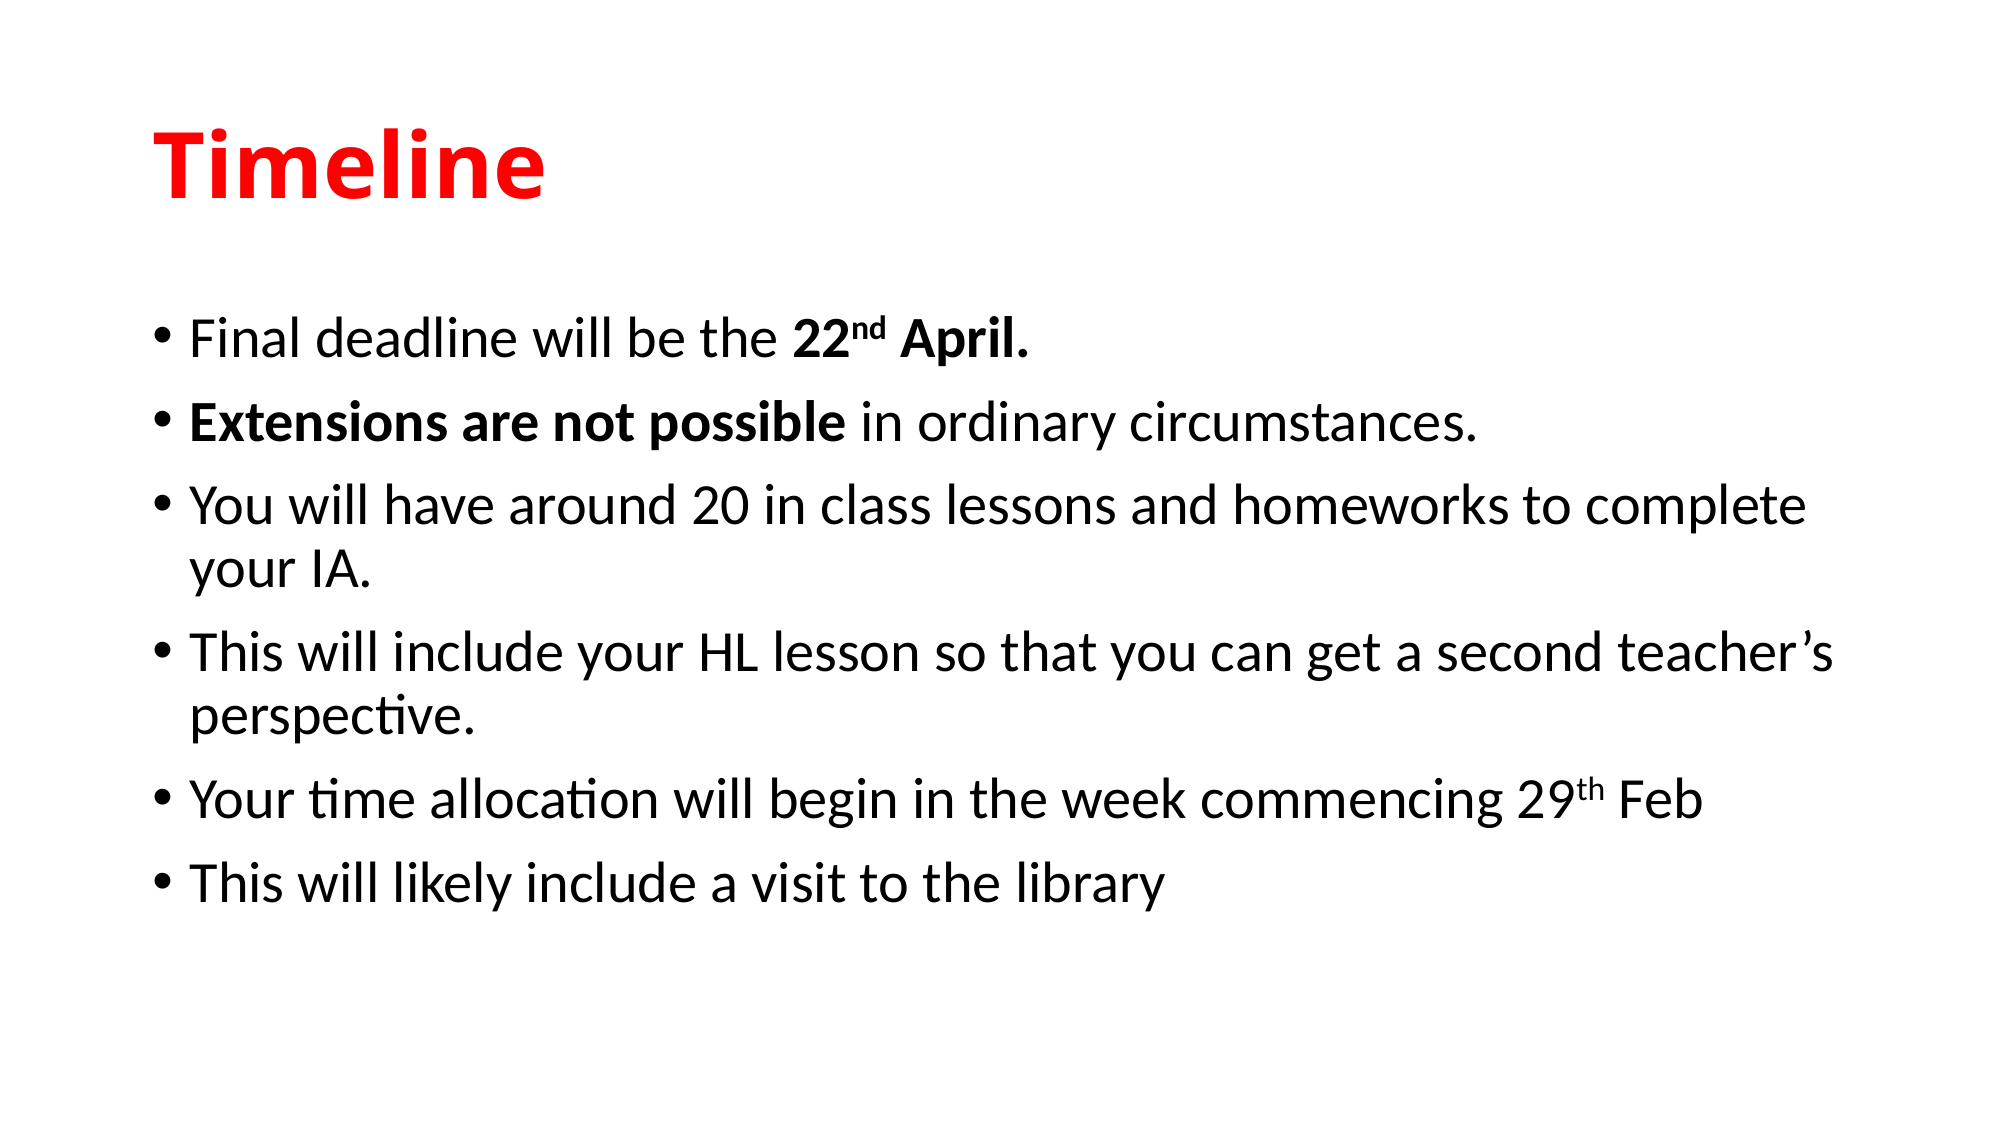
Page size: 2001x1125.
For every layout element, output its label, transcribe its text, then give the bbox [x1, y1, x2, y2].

list Final deadline will be the 22nd April. Extensions are not possible in ordinary circumstances. You will have around 20 in class lessons and homeworks to complete your IA. This will include your HL lesson so that you can get a second teacher’s perspective. Your time allocation will begin in the week commencing 29th Feb This will likely include a visit to the library [137, 299, 1863, 1014]
title Timeline [137, 59, 1863, 278]
